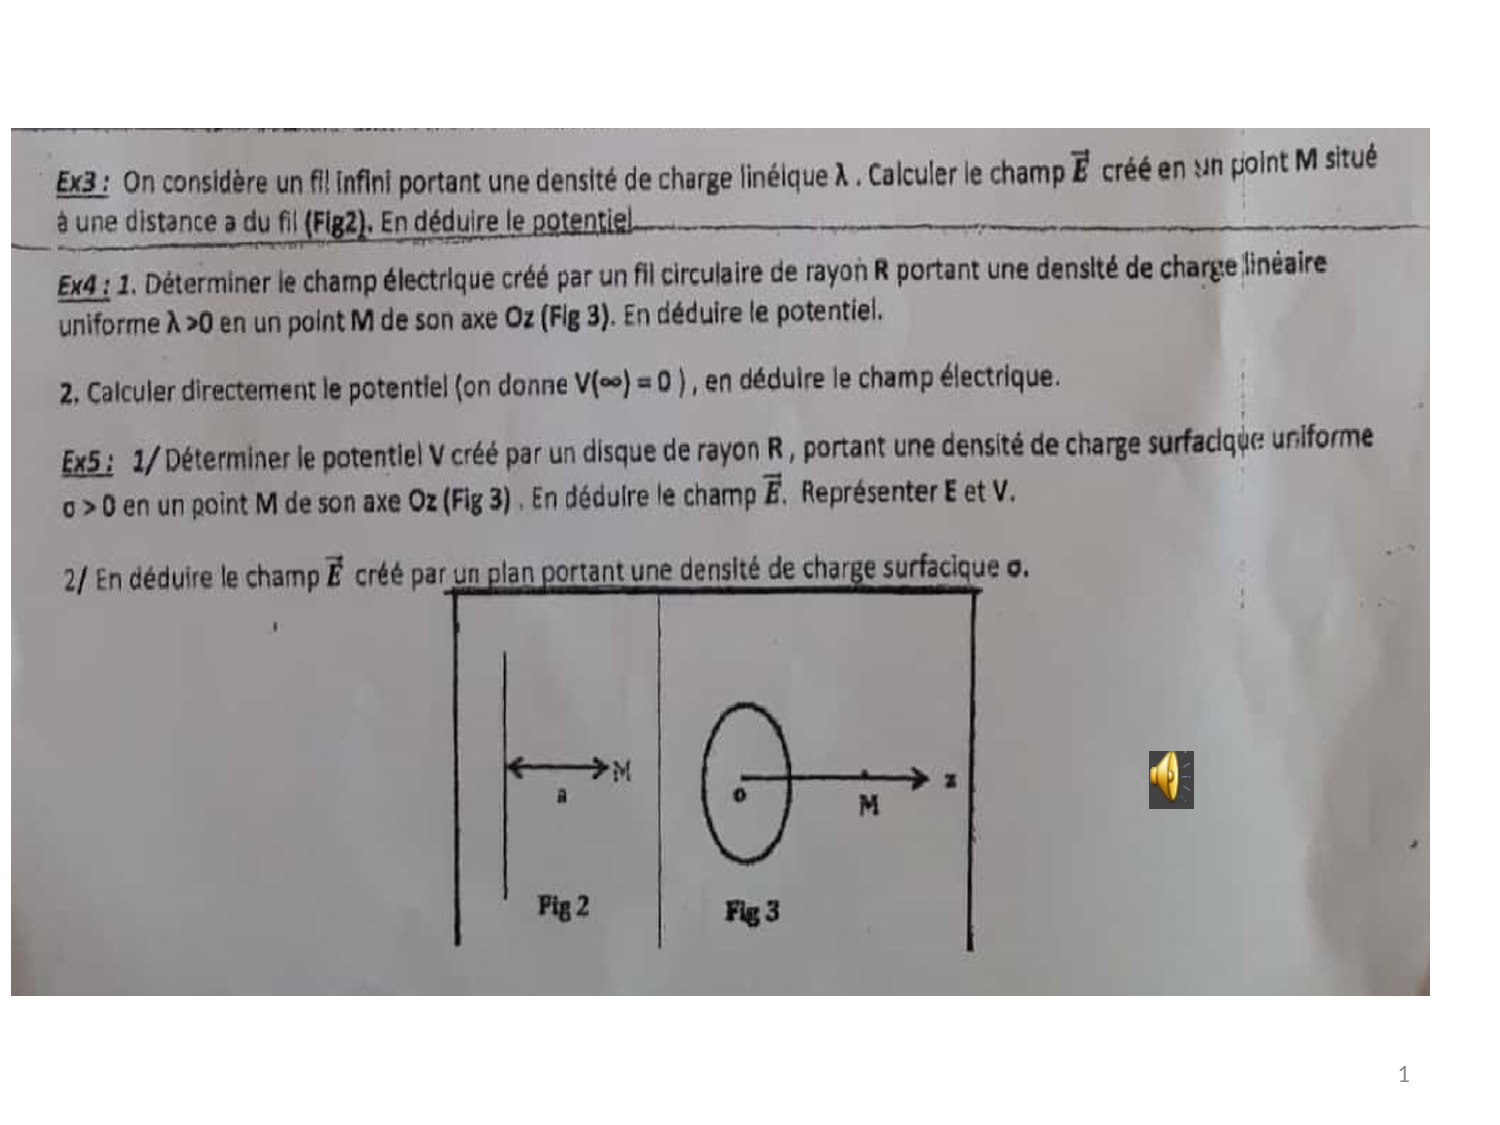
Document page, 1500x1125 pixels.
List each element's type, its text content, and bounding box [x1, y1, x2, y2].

picture [11, 128, 1430, 997]
slide_number 1 [1074, 1042, 1425, 1103]
